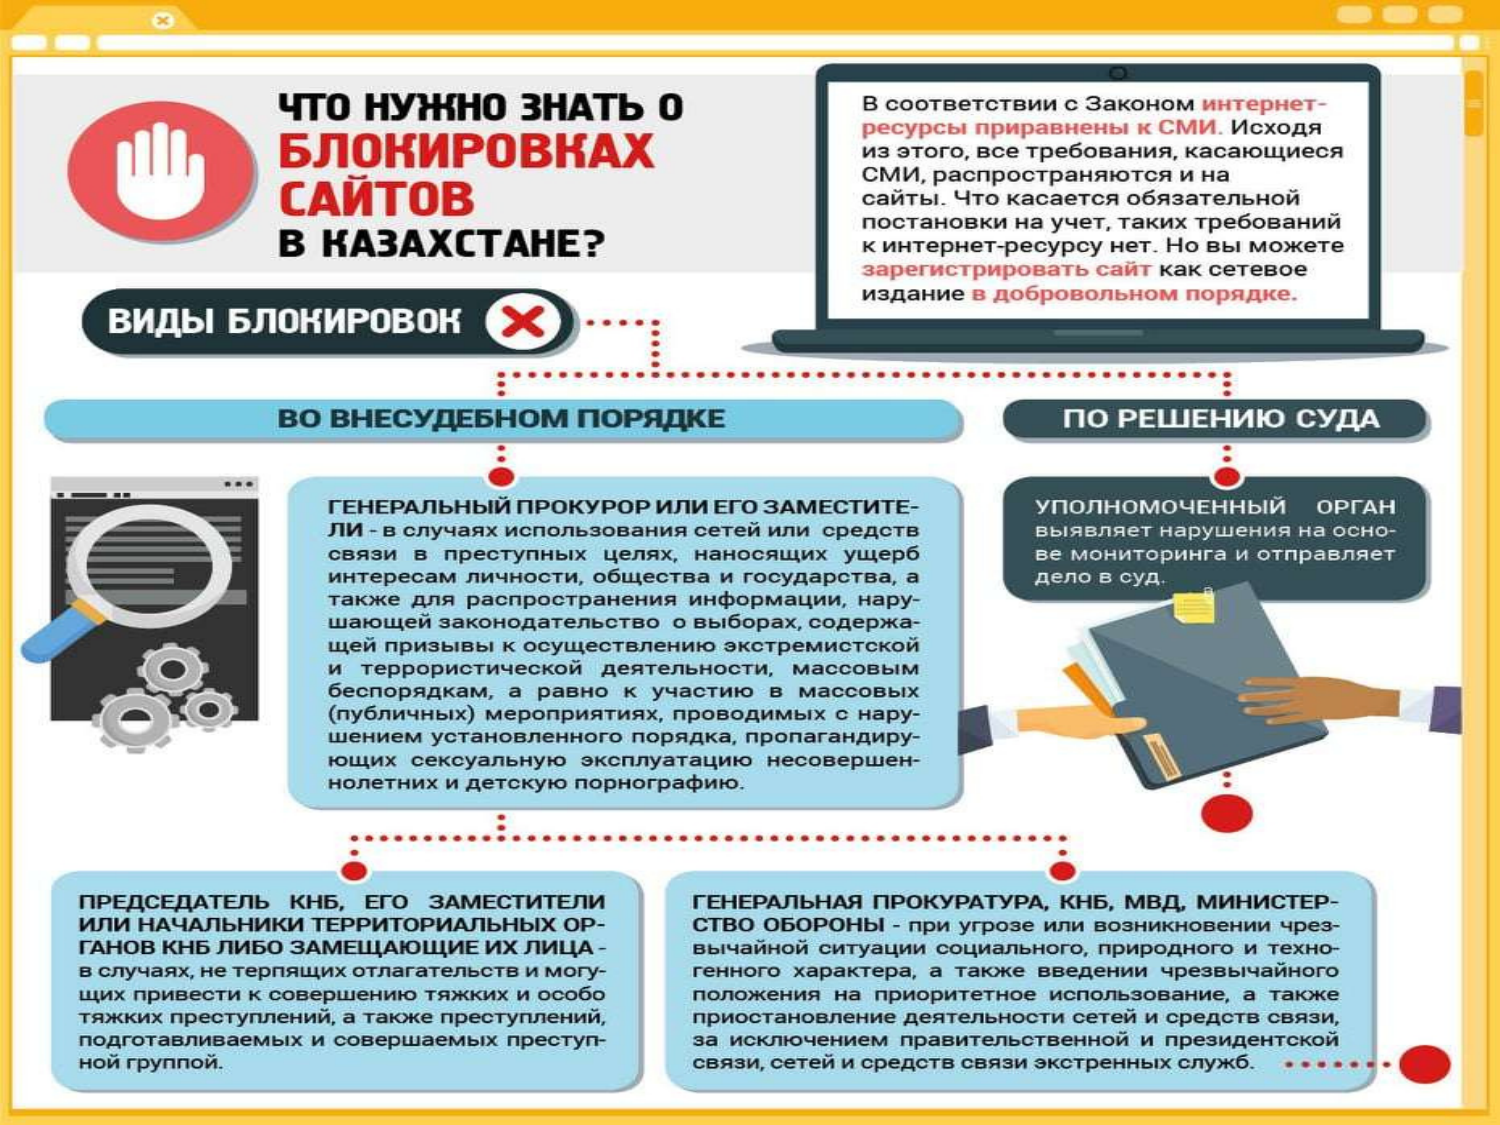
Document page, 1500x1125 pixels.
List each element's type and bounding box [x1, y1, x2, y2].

list [0, 0, 1500, 1125]
